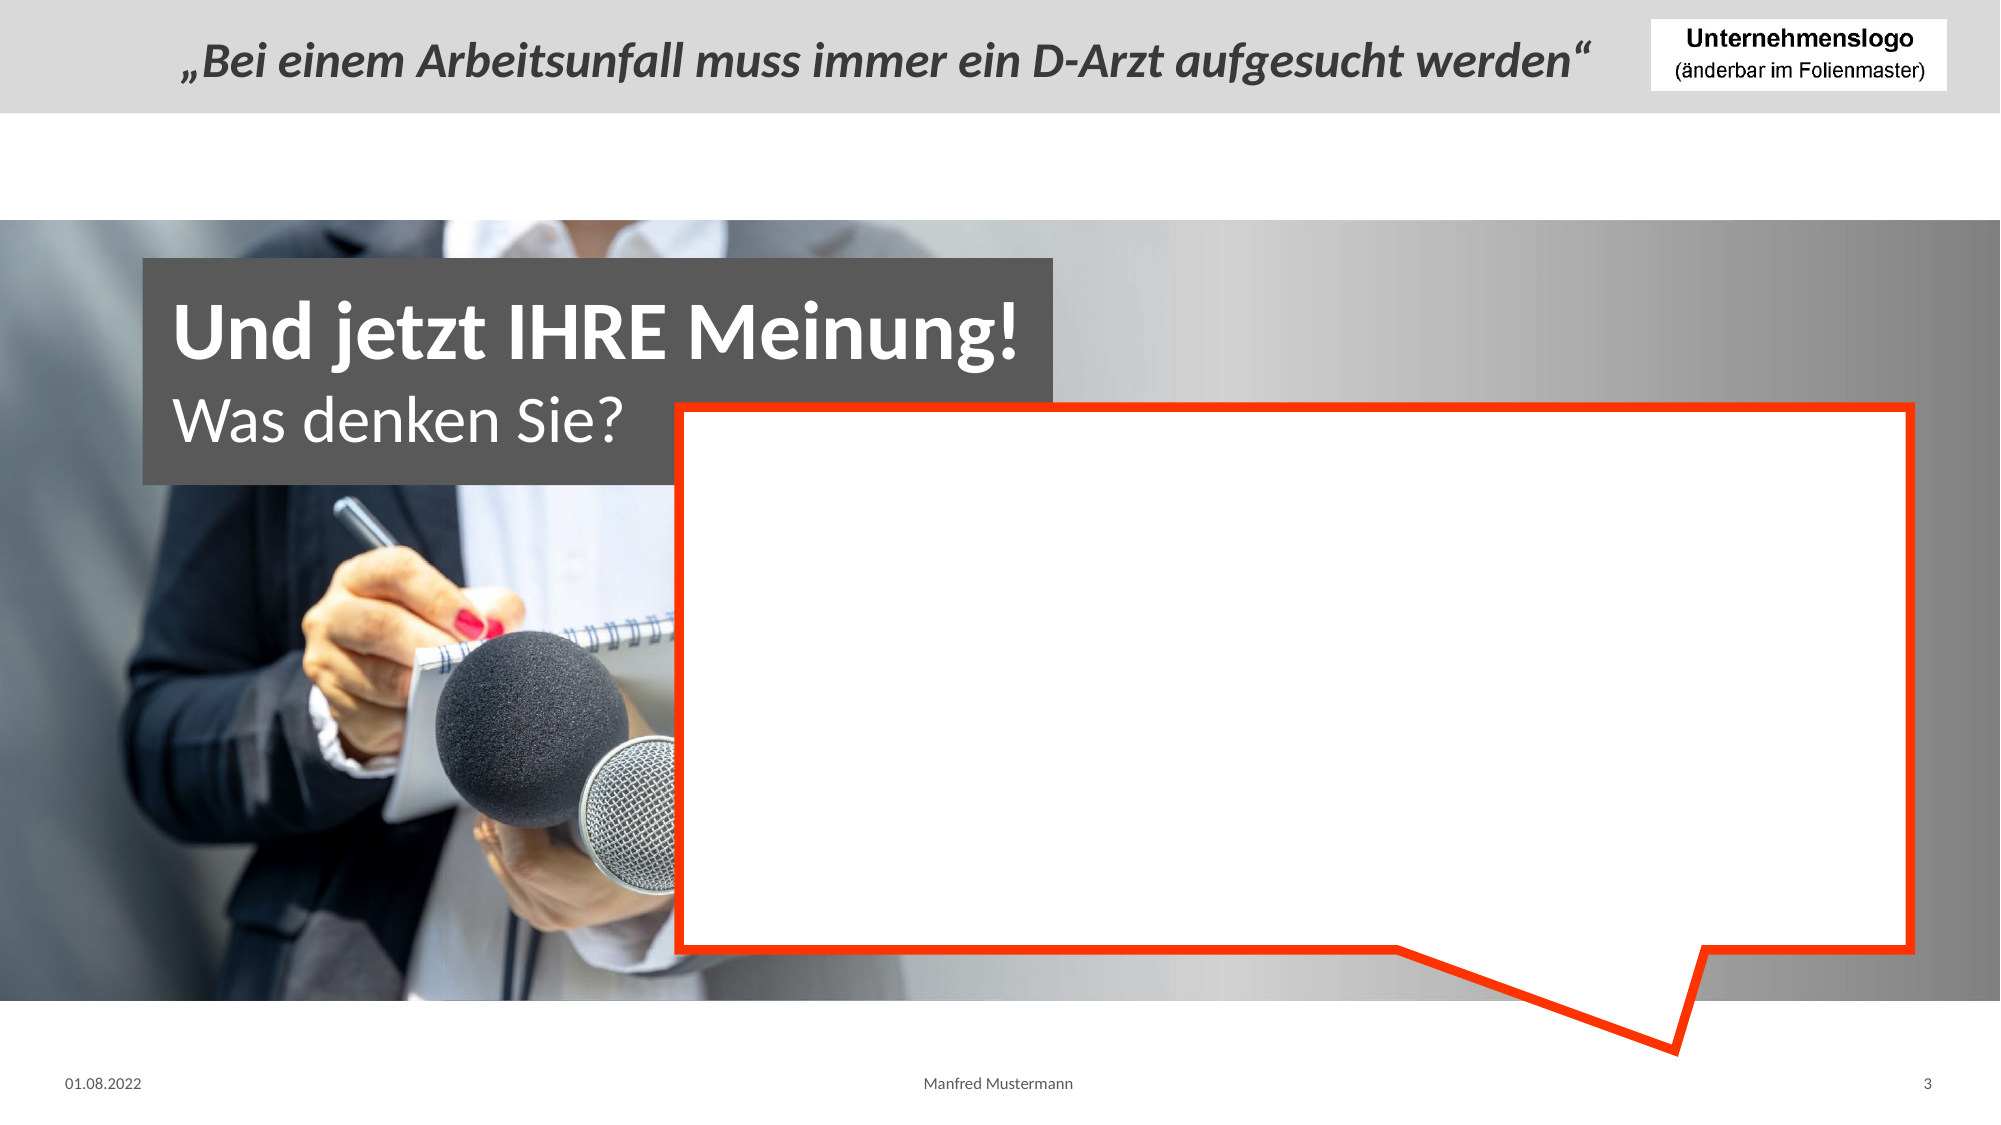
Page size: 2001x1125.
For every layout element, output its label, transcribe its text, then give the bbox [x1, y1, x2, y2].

slide_number 3 [1496, 1065, 1947, 1125]
picture [0, 220, 2000, 1001]
footer Manfred Mustermann [661, 1065, 1337, 1125]
picture [1651, 19, 1947, 91]
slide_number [50, 1065, 501, 1125]
text_box [1534, 1001, 1691, 1053]
